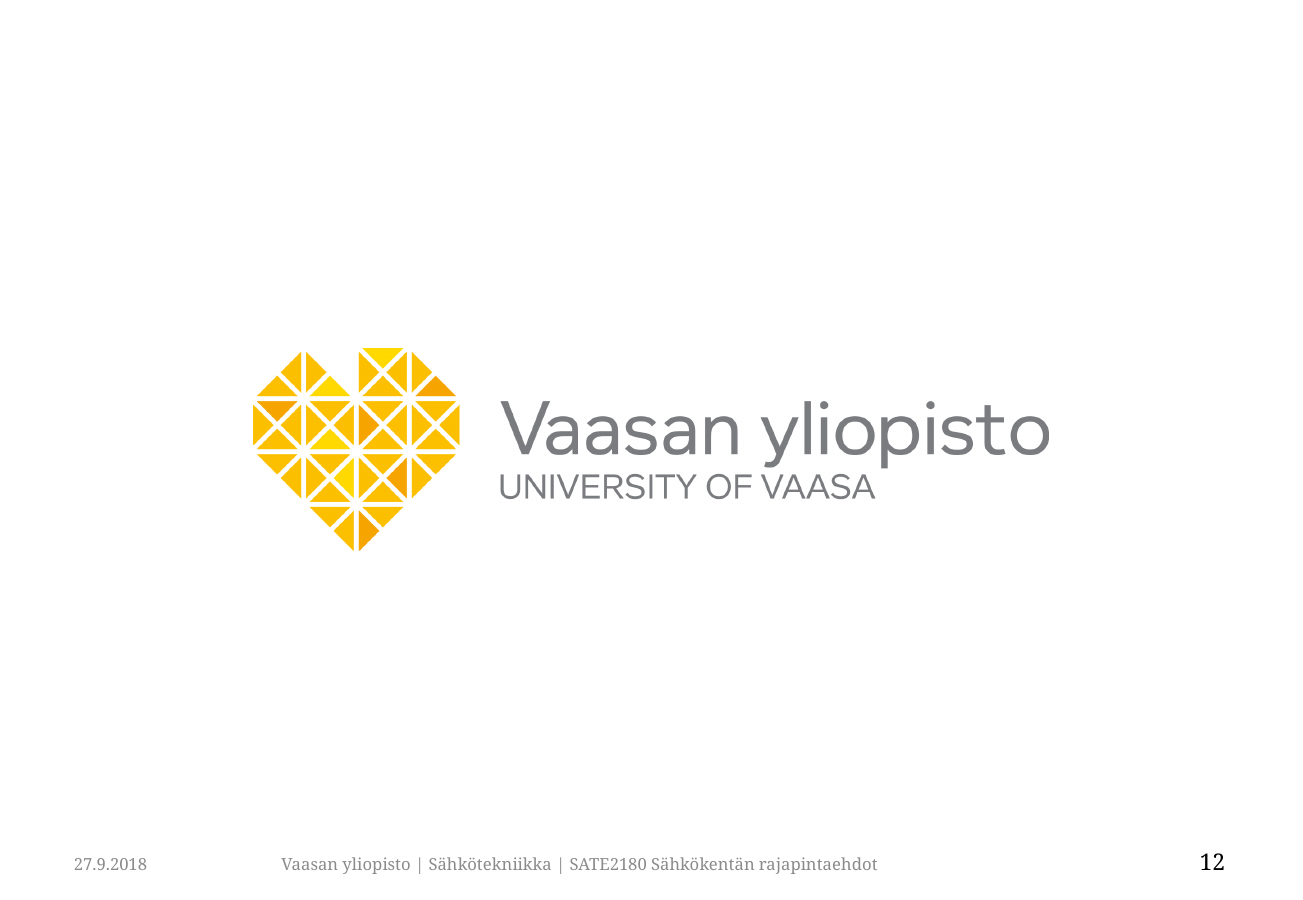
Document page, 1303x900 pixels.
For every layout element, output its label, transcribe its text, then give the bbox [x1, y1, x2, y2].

picture [253, 348, 1049, 552]
slide_number 12 [935, 839, 1239, 888]
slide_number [60, 839, 222, 888]
footer Vaasan yliopisto | Sähkötekniikka | SATE2180 Sähkökentän rajapintaehdot [225, 839, 935, 888]
